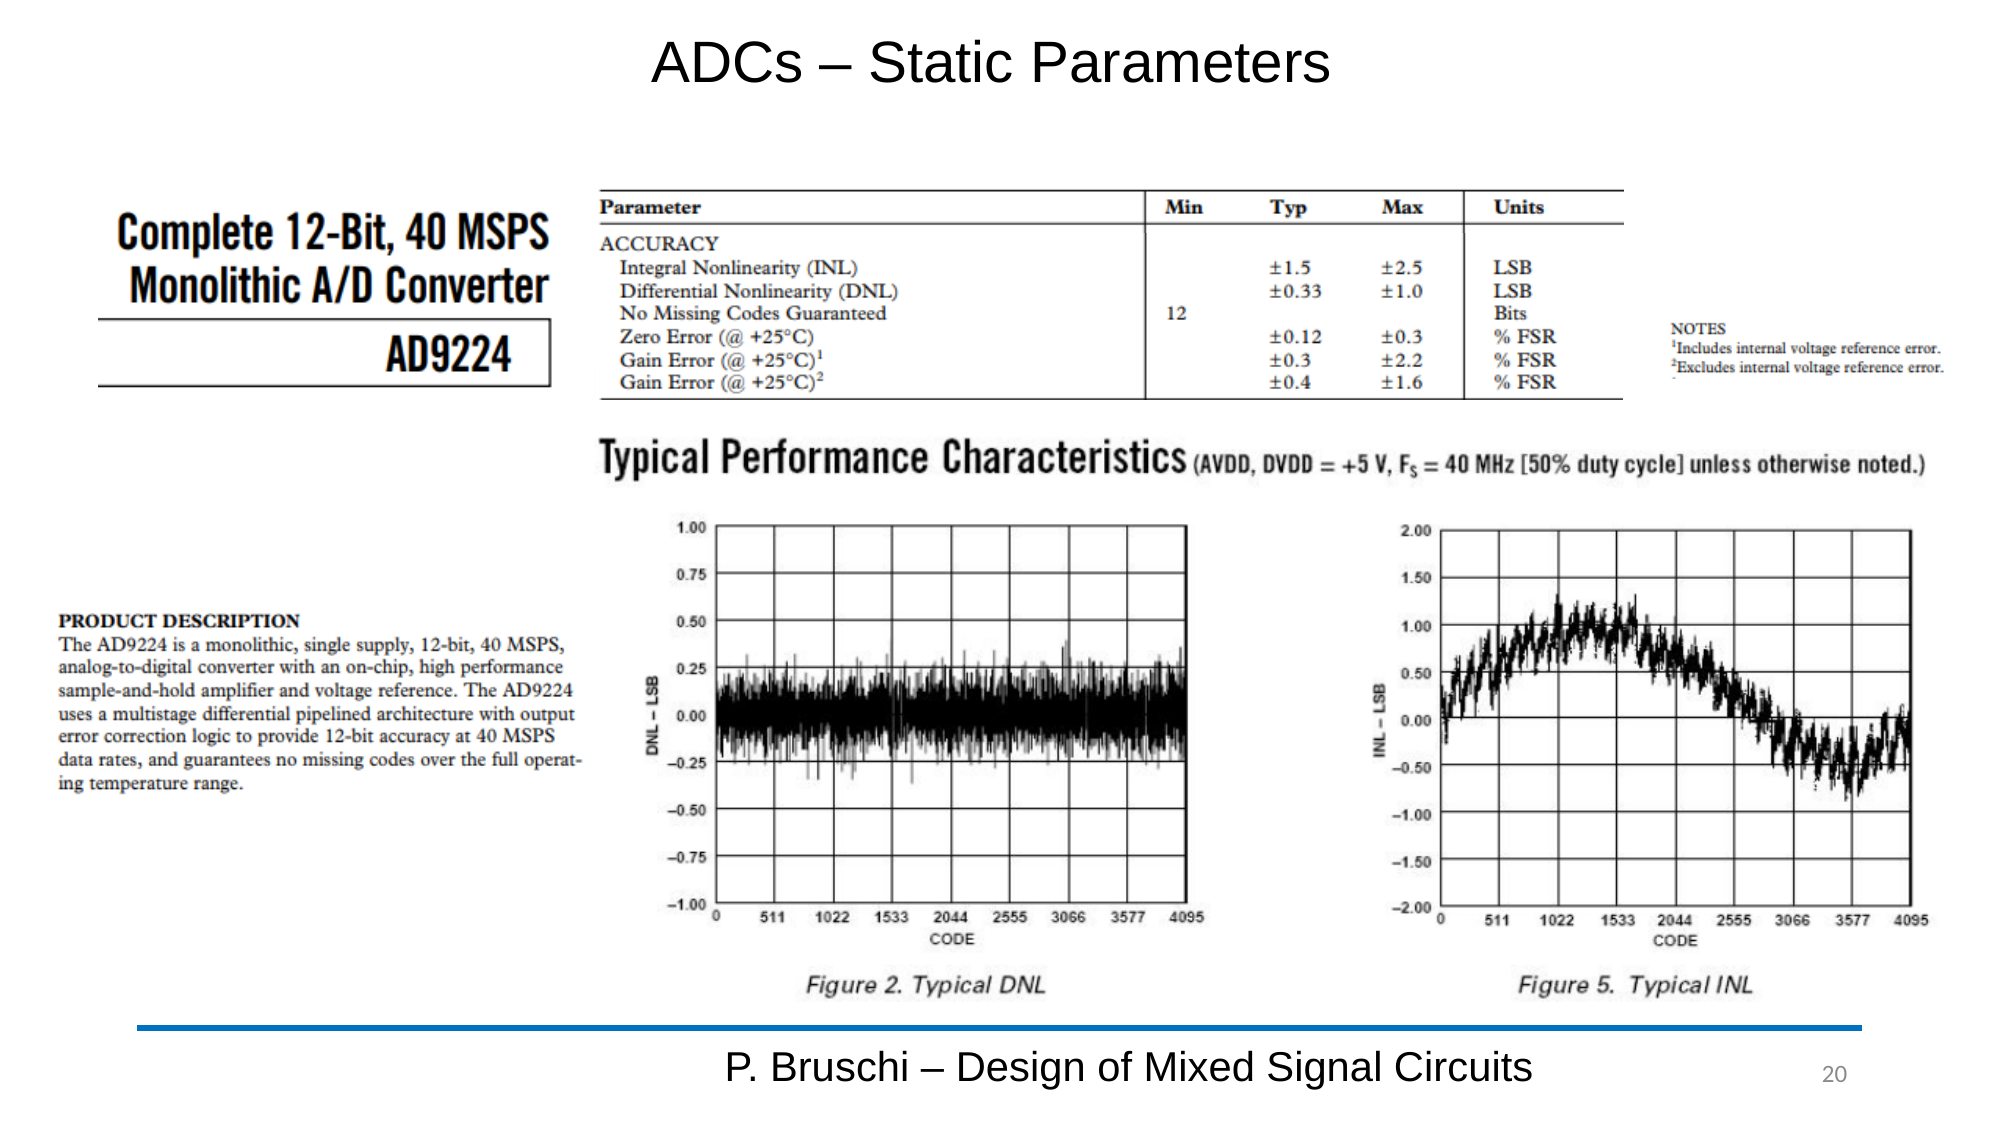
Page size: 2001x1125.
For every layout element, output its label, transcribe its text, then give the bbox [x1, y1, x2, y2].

slide_number 20 [1718, 1042, 1863, 1103]
picture [40, 317, 1975, 1002]
footer P. Bruschi – Design of Mixed Signal Circuits [662, 1035, 1596, 1096]
picture [98, 193, 569, 400]
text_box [595, 188, 1624, 400]
title ADCs – Static Parameters [129, 9, 1855, 119]
